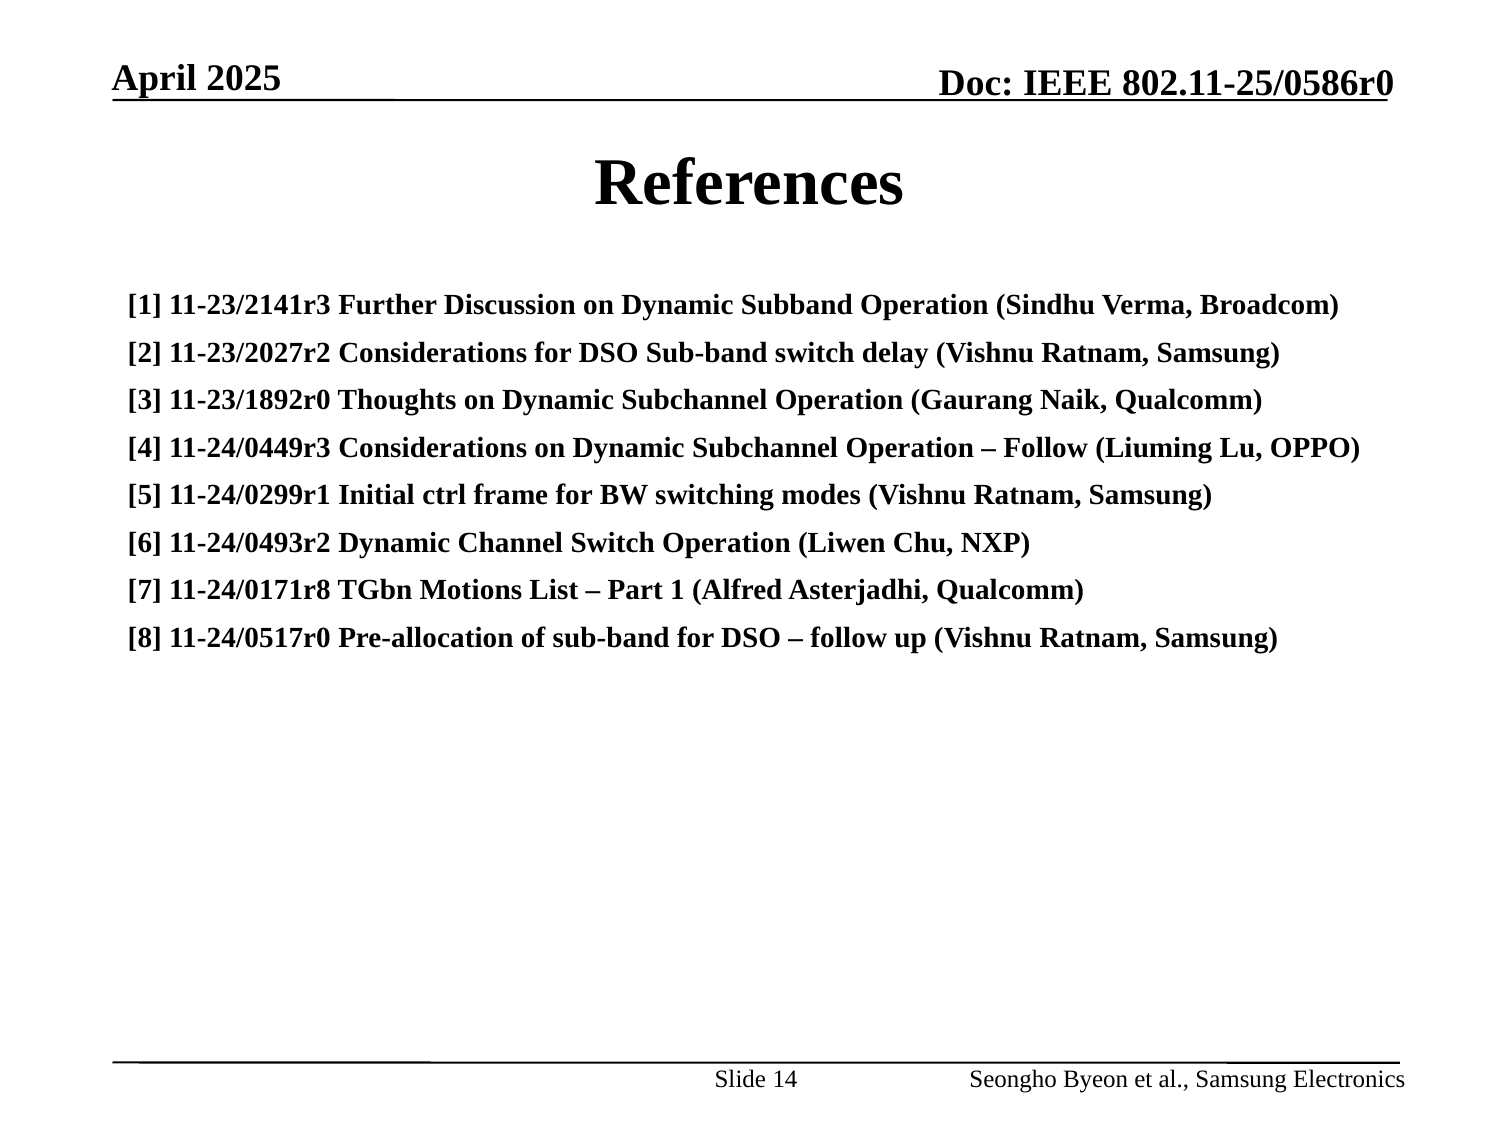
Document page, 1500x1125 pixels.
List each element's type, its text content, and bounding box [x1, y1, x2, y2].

footer Seongho Byeon et al., Samsung Electronics [883, 1061, 1407, 1093]
slide_number Slide 14 [712, 1061, 800, 1123]
list [1] 11-23/2141r3 Further Discussion on Dynamic Subband Operation (Sindhu Verma, Broadcom) [2] 11-23/2027r2 Considerations for DSO Sub-band switch delay (Vishnu Ratnam, Samsung) [3] 11-23/1892r0 Thoughts on Dynamic Subchannel Operation (Gaurang Naik, Qualcomm) [4] 11-24/0449r3 Considerations on Dynamic Subchannel Operation – Follow (Liuming Lu, OPPO) [5] 11-24/0299r1 Initial ctrl frame for BW switching modes (Vishnu Ratnam, Samsung) [6] 11-24/0493r2 Dynamic Channel Switch Operation (Liwen Chu, NXP) [7] 11-24/0171r8 TGbn Motions List – Part 1 (Alfred Asterjadhi, Qualcomm) [8] 11-24/0517r0 Pre-allocation of sub-band for DSO – follow up (Vishnu Ratnam, Samsung) [112, 277, 1388, 1000]
title References [112, 112, 1388, 244]
